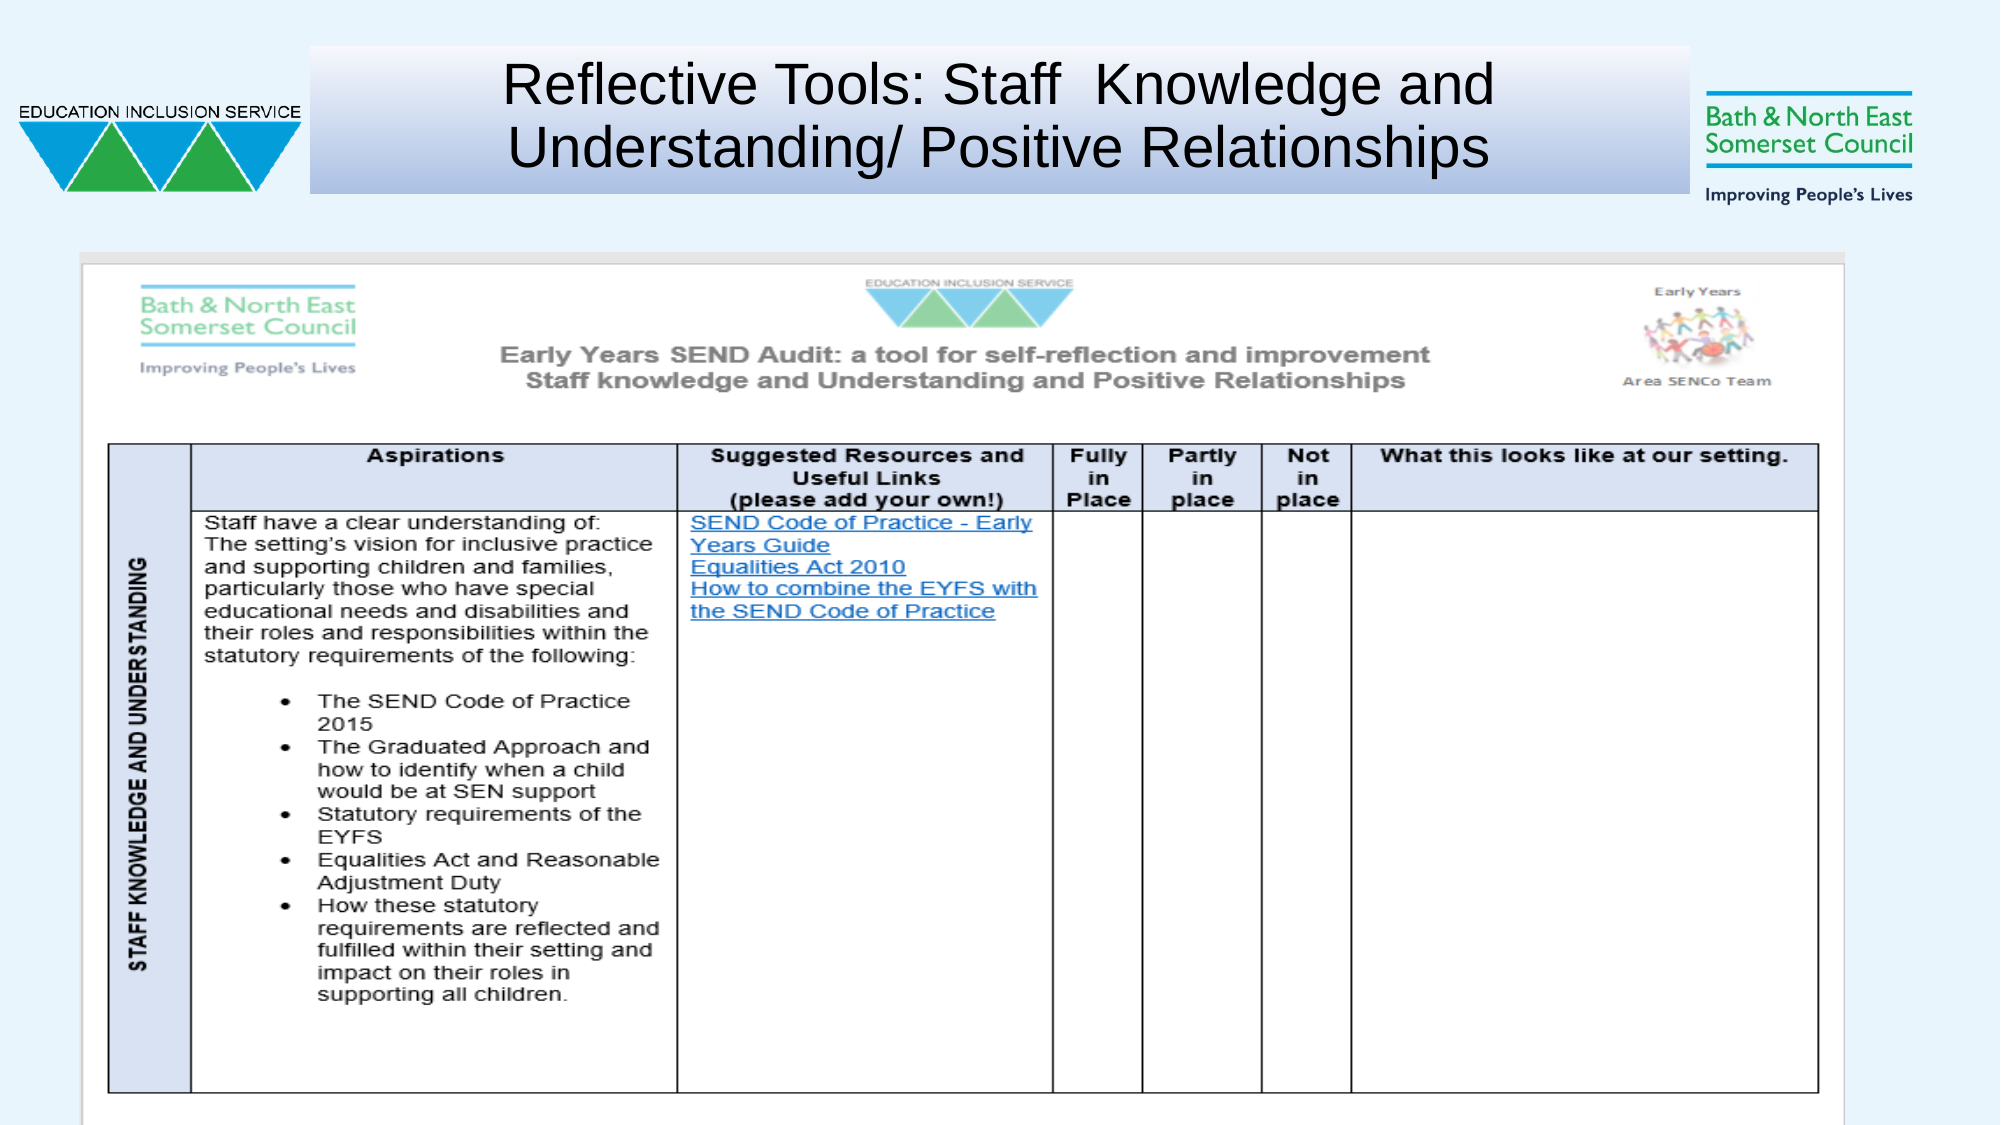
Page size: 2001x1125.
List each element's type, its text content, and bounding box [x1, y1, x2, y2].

picture [0, 0, 2000, 1125]
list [79, 252, 1845, 1125]
list Reflective Tools: Staff Knowledge and Understanding/ Positive Relationships [310, 46, 1690, 194]
